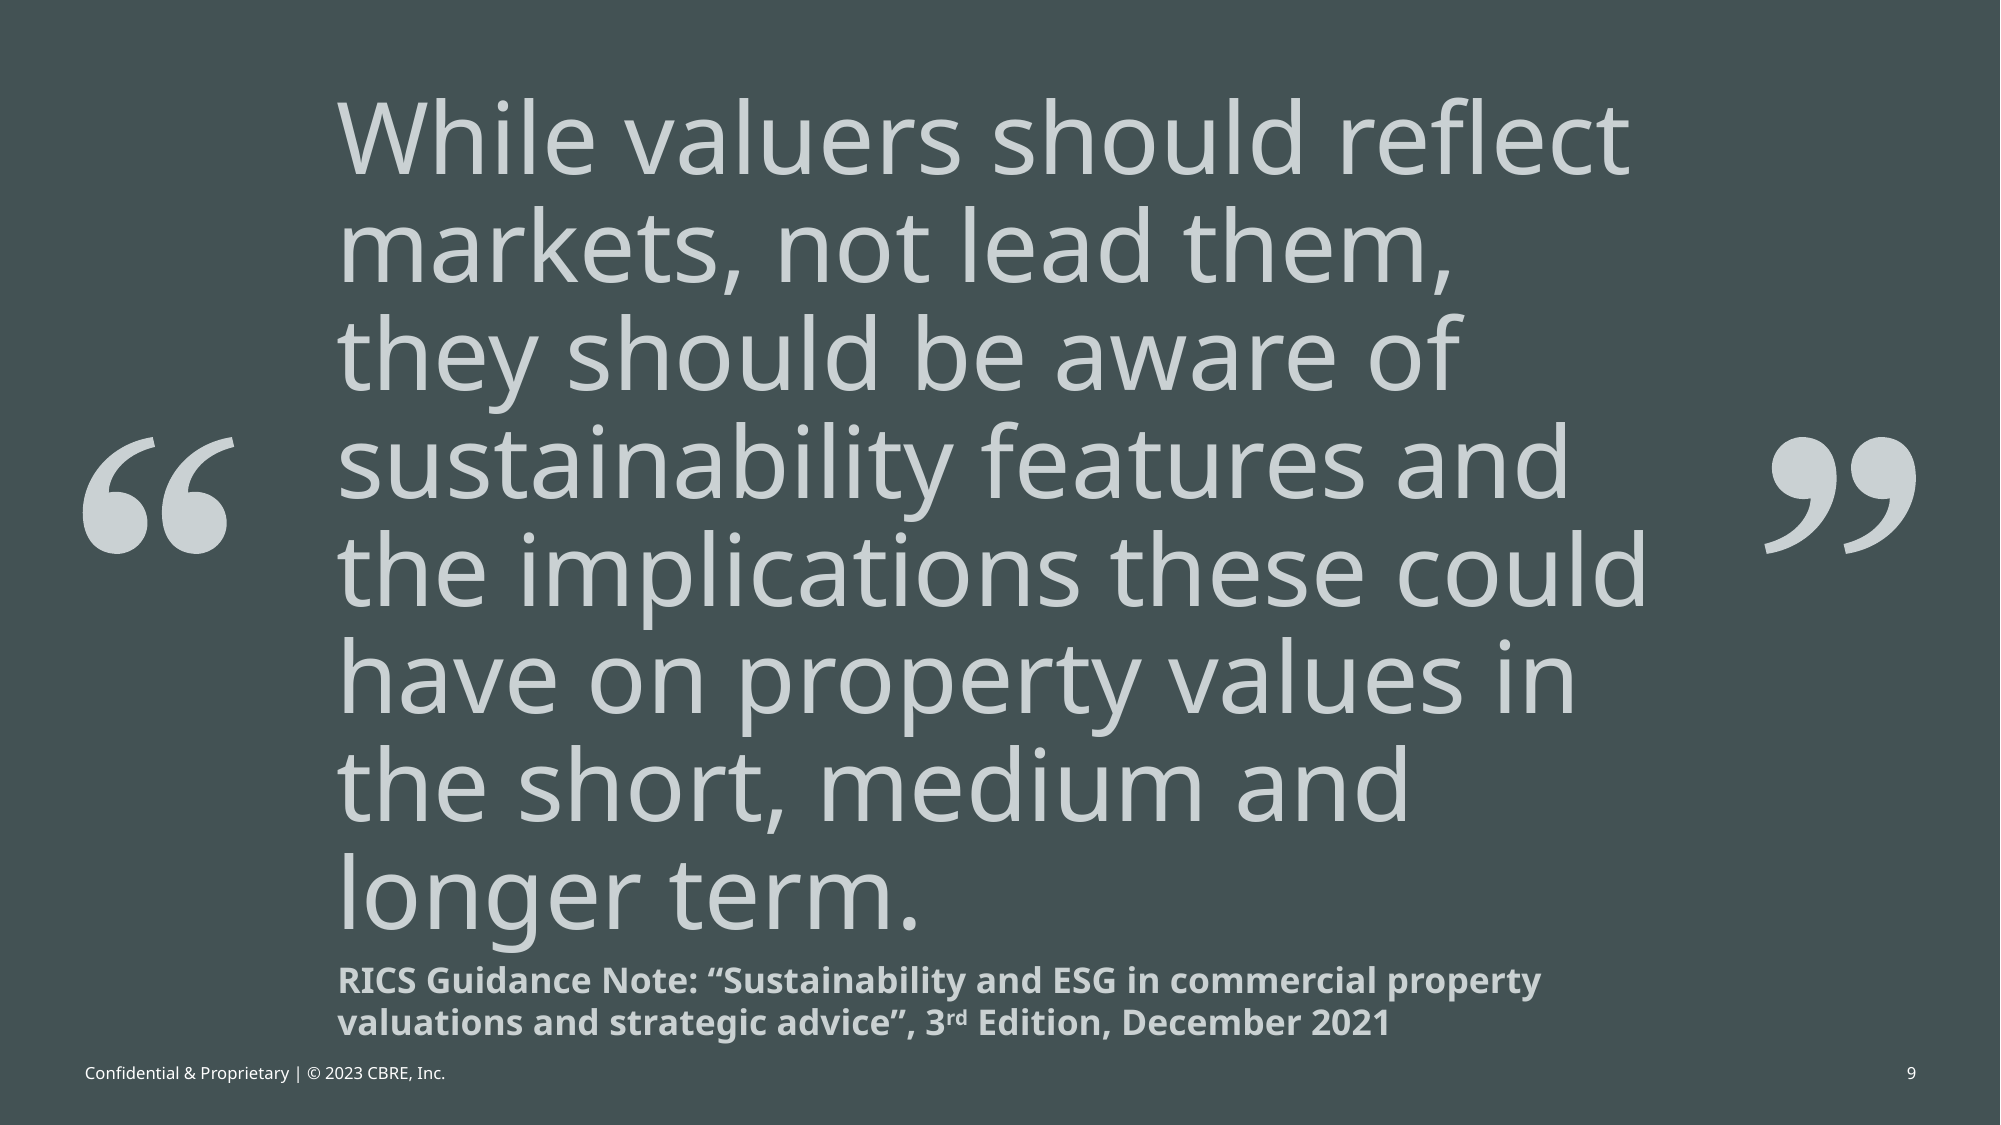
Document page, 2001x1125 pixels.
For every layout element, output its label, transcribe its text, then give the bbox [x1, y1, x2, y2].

title While valuers should reflect markets, not lead them, they should be aware of sustainability features and the implications these could have on property values in the short, medium and longer term. [336, 74, 1664, 966]
list RICS Guidance Note: “Sustainability and ESG in commercial property valuations and strategic advice”, 3rd Edition, December 2021 [335, 980, 1733, 1043]
